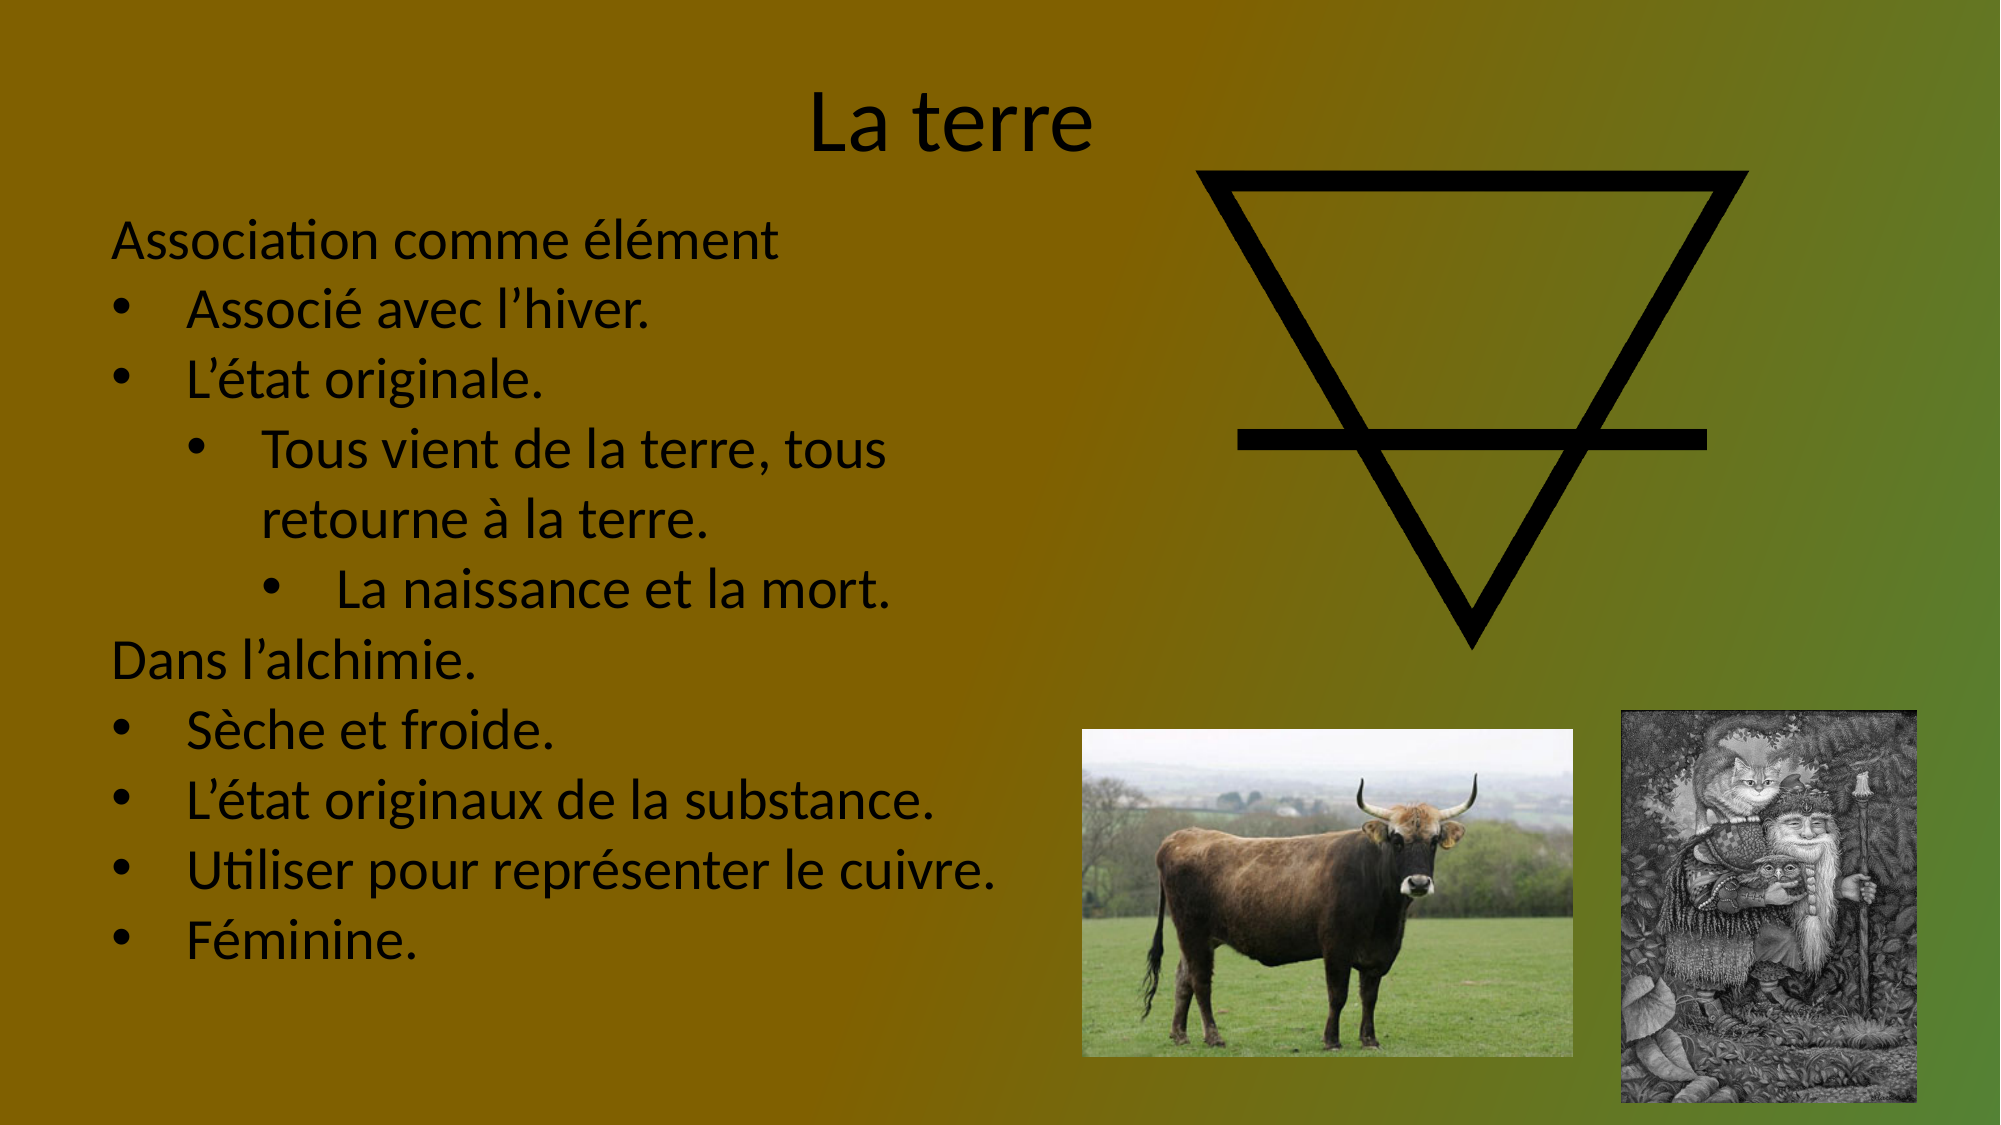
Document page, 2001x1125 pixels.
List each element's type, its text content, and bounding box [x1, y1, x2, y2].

text_box [524, 34, 1565, 161]
picture [1082, 71, 1917, 1103]
text_box La terre [793, 52, 1834, 177]
text_box Dans l’alchimie. Sèche et froide. L’état originaux de la substance. Utiliser pour représenter le cuivre. Féminine. [96, 613, 1021, 979]
text_box Association comme élément Associé avec l’hiver. L’état originale. Tous vient de la terre, tous retourne à la terre. La naissance et la mort. [96, 193, 912, 613]
